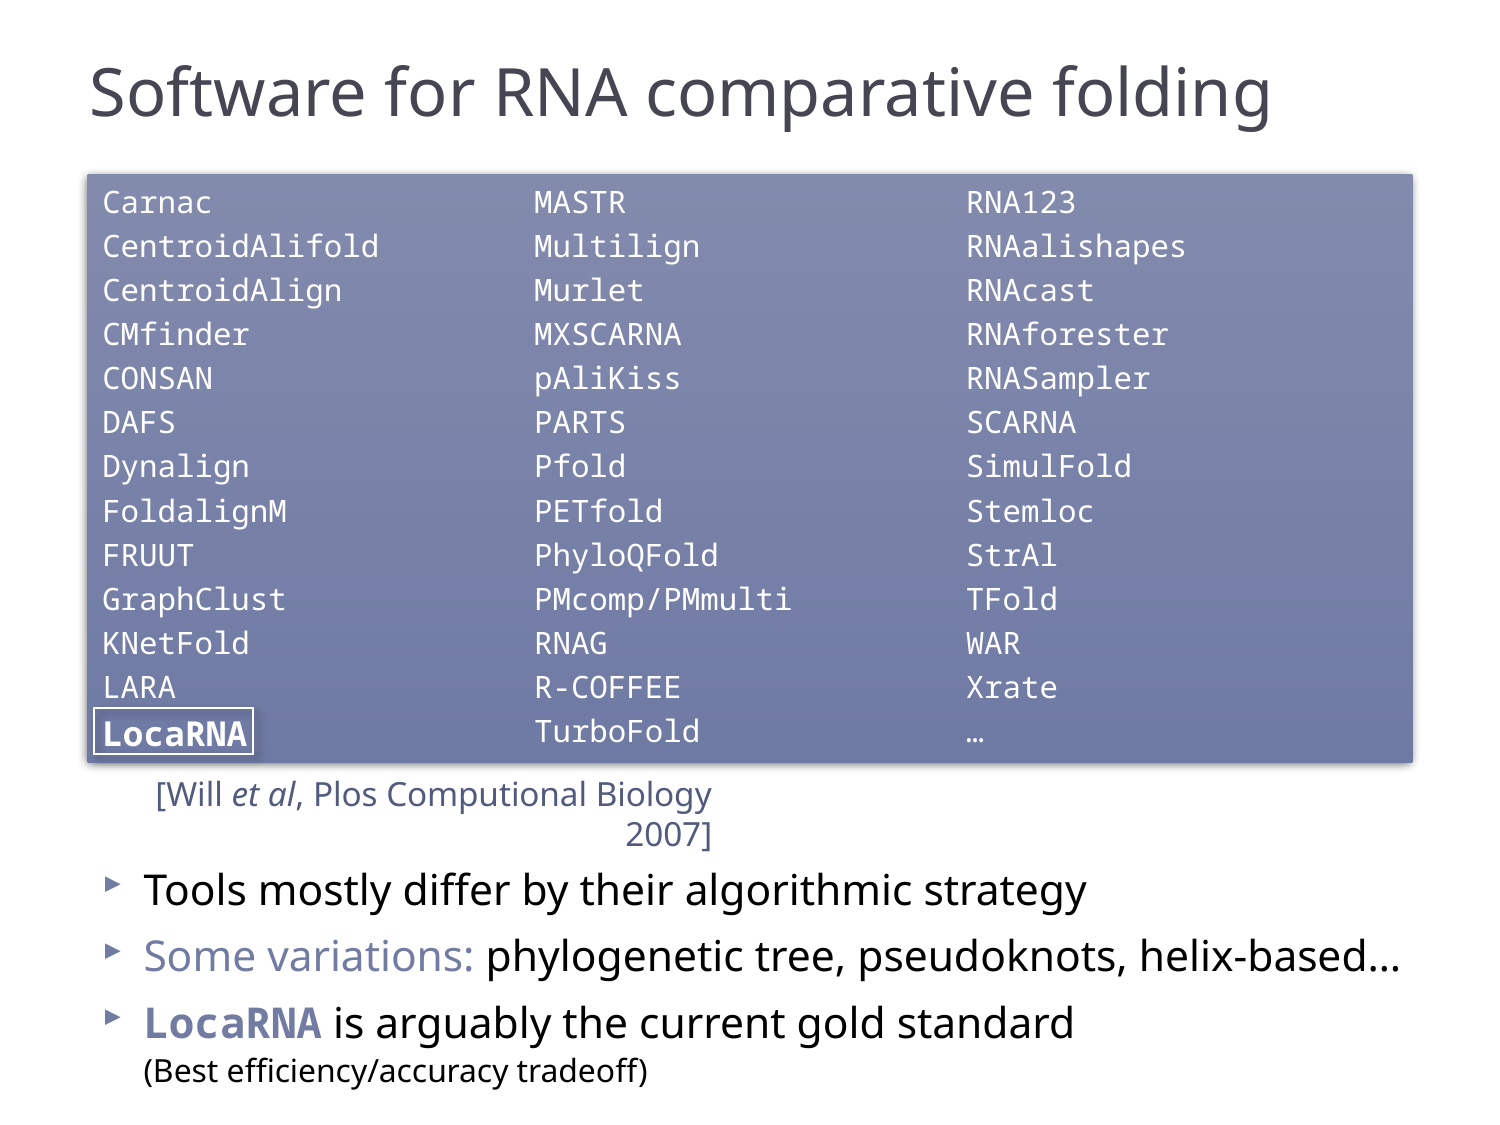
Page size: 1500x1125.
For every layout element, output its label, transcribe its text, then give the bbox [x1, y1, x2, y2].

text_box [Will et al, Plos Computional Biology 2007] [75, 772, 713, 838]
title Software for RNA comparative folding [75, 24, 1425, 138]
list Carnac CentroidAlifold CentroidAlign CMfinder CONSAN DAFS Dynalign FoldalignM FRUUT GraphClust KNetFold LARA LocaRNA MASTR Multilign Murlet MXSCARNA pAliKiss PARTS Pfold PETfold PhyloQFold PMcomp/PMmulti RNAG R-COFFEE TurboFold RNA123 RNAalishapes RNAcast RNAforester RNASampler SCARNA SimulFold Stemloc StrAl TFold WAR Xrate … [87, 174, 1413, 763]
text_box Tools mostly differ by their algorithmic strategy Some variations: phylogenetic tree, pseudoknots, helix-based… LocaRNA is arguably the current gold standard (Best efficiency/accuracy tradeoff) [87, 849, 1500, 1100]
text_box [93, 707, 254, 755]
